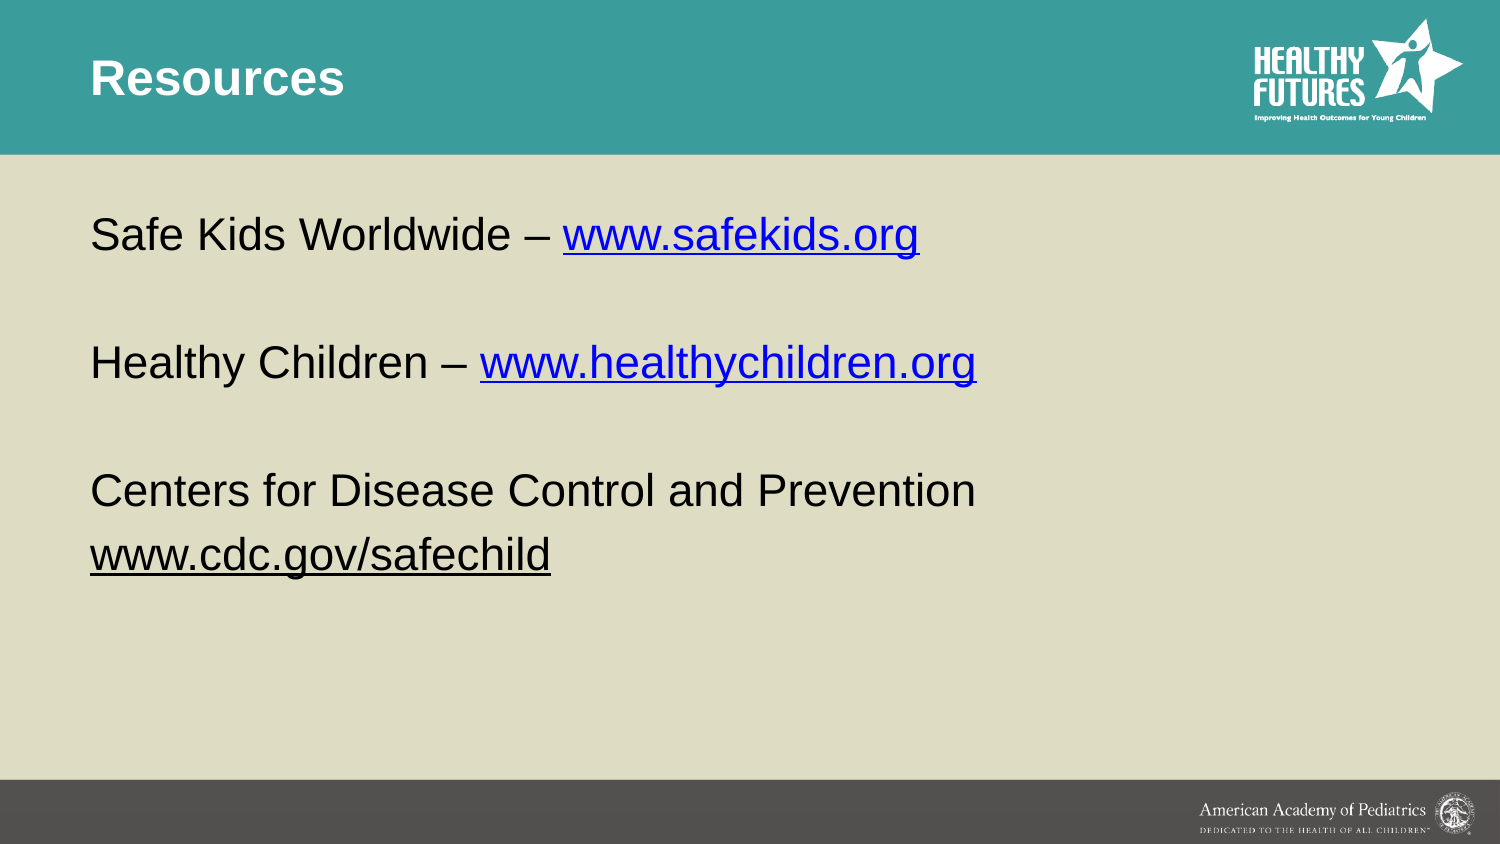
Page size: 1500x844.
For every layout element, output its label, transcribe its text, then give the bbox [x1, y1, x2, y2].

picture [0, 0, 1500, 844]
title Resources [75, 9, 1188, 141]
list Safe Kids Worldwide – www.safekids.org Healthy Children – www.healthychildren.org Centers for Disease Control and Prevention www.cdc.gov/safechild [75, 196, 1375, 754]
